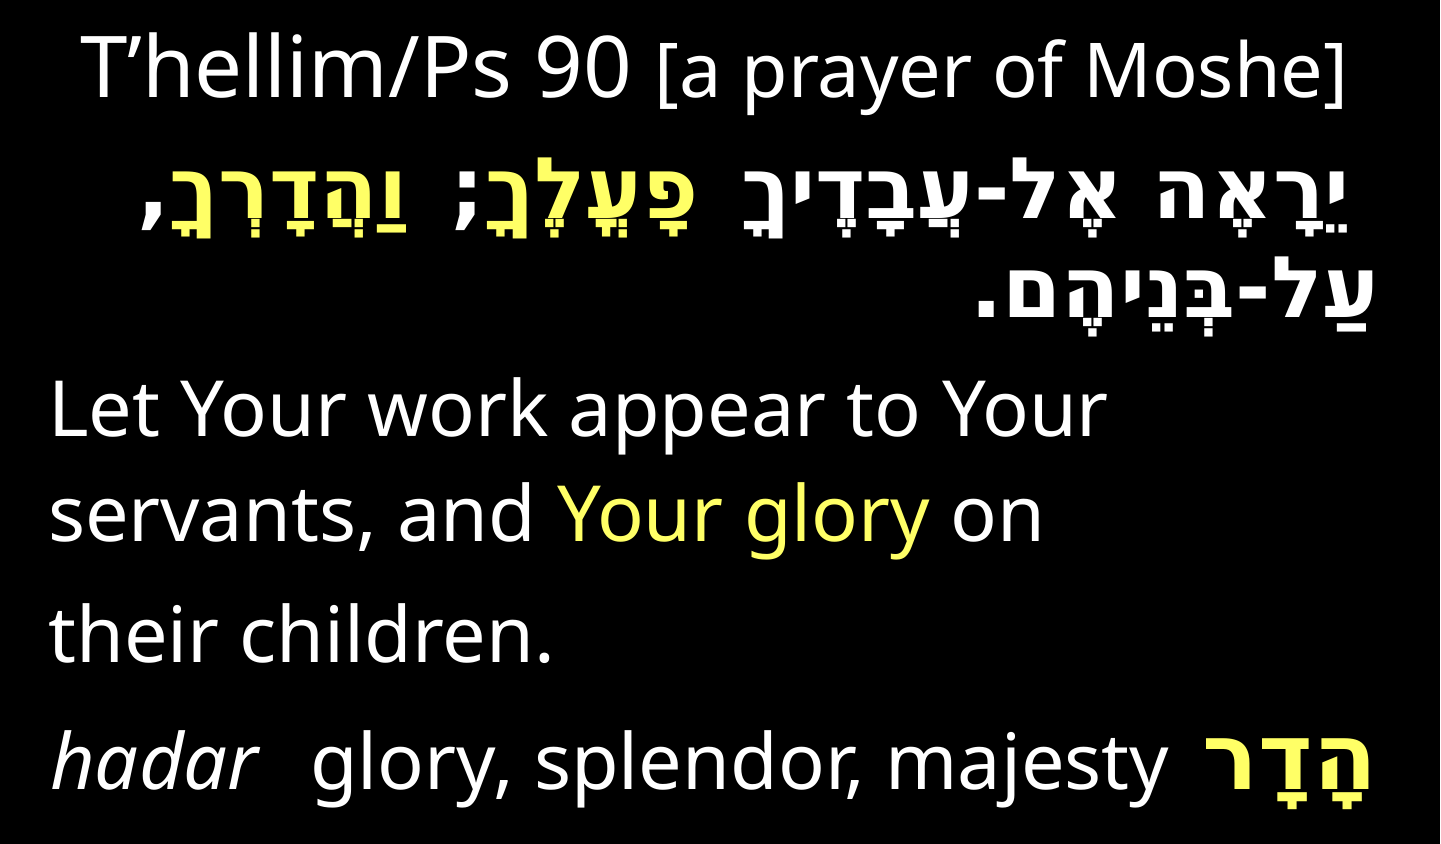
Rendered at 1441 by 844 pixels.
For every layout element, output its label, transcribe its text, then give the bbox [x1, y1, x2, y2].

subtitle T’hellim/Ps 90 [a prayer of Moshe] יֵרָאֶה אֶל-עֲבָדֶיךָ פָעֳלֶךָ; וַהֲדָרְךָ, עַל-בְּנֵיהֶם. Let Your work appear to Your servants, and Your glory on their children. הָדָר hadar glory, splendor, majesty [36, 0, 1393, 844]
